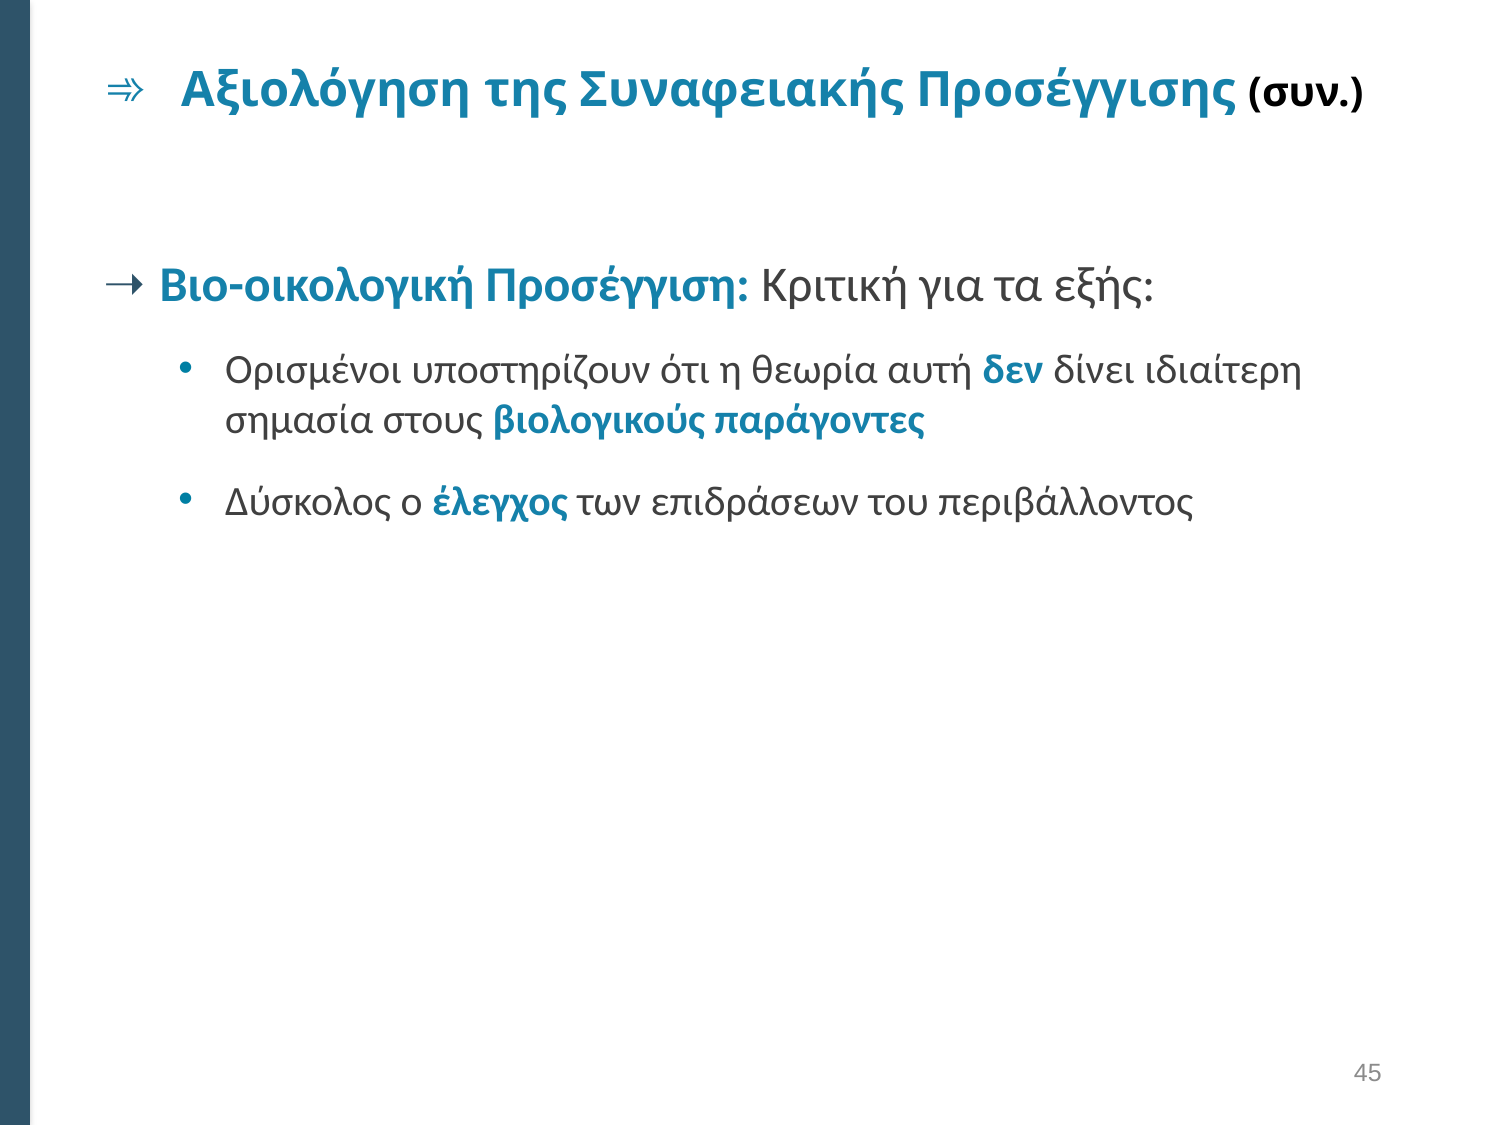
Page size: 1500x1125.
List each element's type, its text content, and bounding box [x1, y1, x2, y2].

list Βιο-οικολογική Προσέγγιση: Κριτική για τα εξής: Ορισμένοι υποστηρίζουν ότι η θεωρία αυτή δεν δίνει ιδιαίτερη σημασία στους βιολογικούς παράγοντες Δύσκολος ο έλεγχος των επιδράσεων του περιβάλλοντος [88, 243, 1400, 1024]
slide_number 45 [1059, 1042, 1397, 1103]
title Αξιολόγηση της Συναφειακής Προσέγγισης (συν.) [90, 50, 1402, 197]
